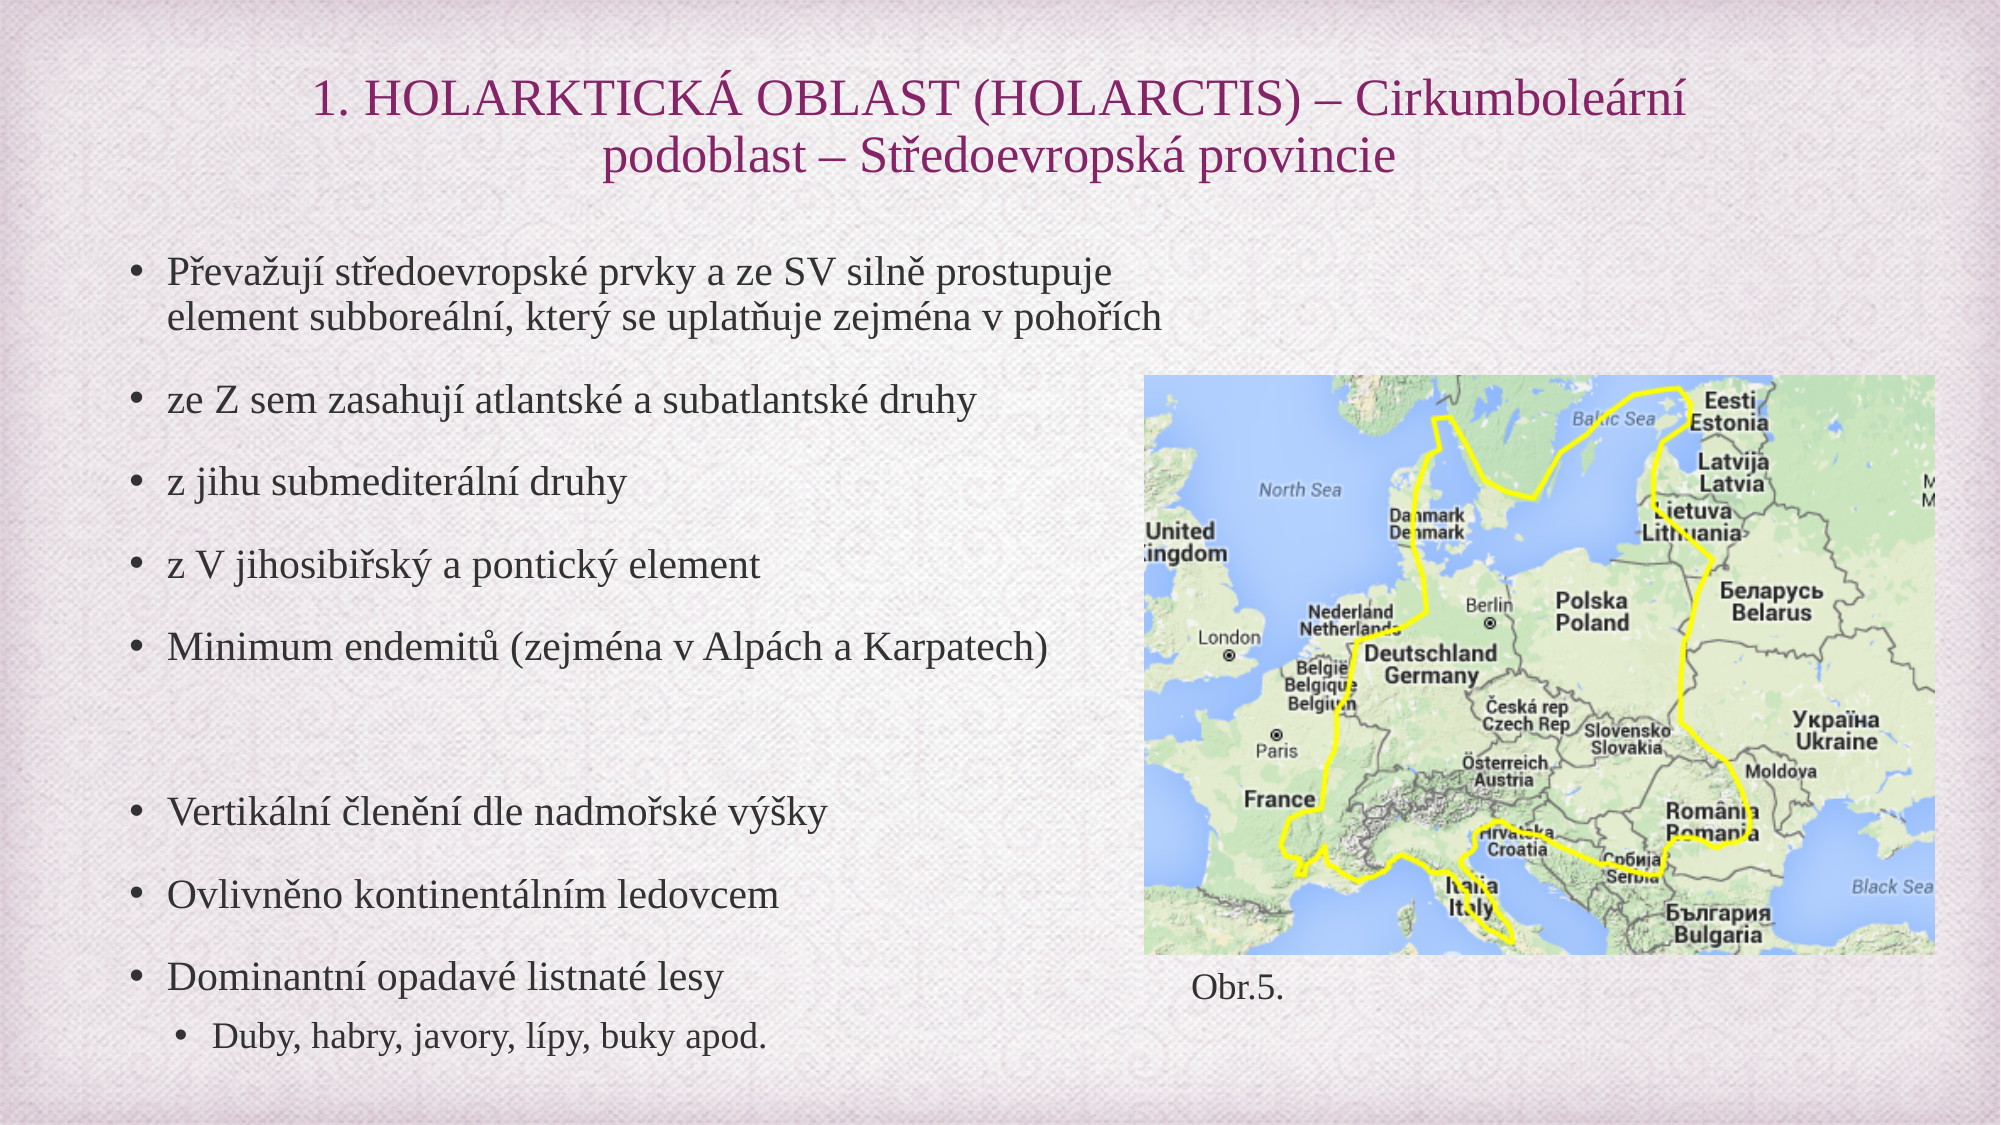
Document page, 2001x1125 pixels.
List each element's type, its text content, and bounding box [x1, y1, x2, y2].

picture [0, 0, 2001, 1125]
text_box 1. HOLARKTICKÁ OBLAST (HOLARCTIS) – Cirkumboleární podoblast – Středoevropská provincie [212, 59, 1788, 191]
text_box Obr.5. [1229, 955, 1404, 1015]
list Převažují středoevropské prvky a ze SV silně prostupuje element subboreální, který se uplatňuje zejména v pohořích ze Z sem zasahují atlantské a subatlantské druhy z jihu submediterální druhy z V jihosibiřský a pontický element Minimum endemitů (zejména v Alpách a Karpatech) Vertikální členění dle nadmořské výšky Ovlivněno kontinentálním ledovcem Dominantní opadavé listnaté lesy Duby, habry, javory, lípy, buky apod. [114, 242, 1229, 1016]
